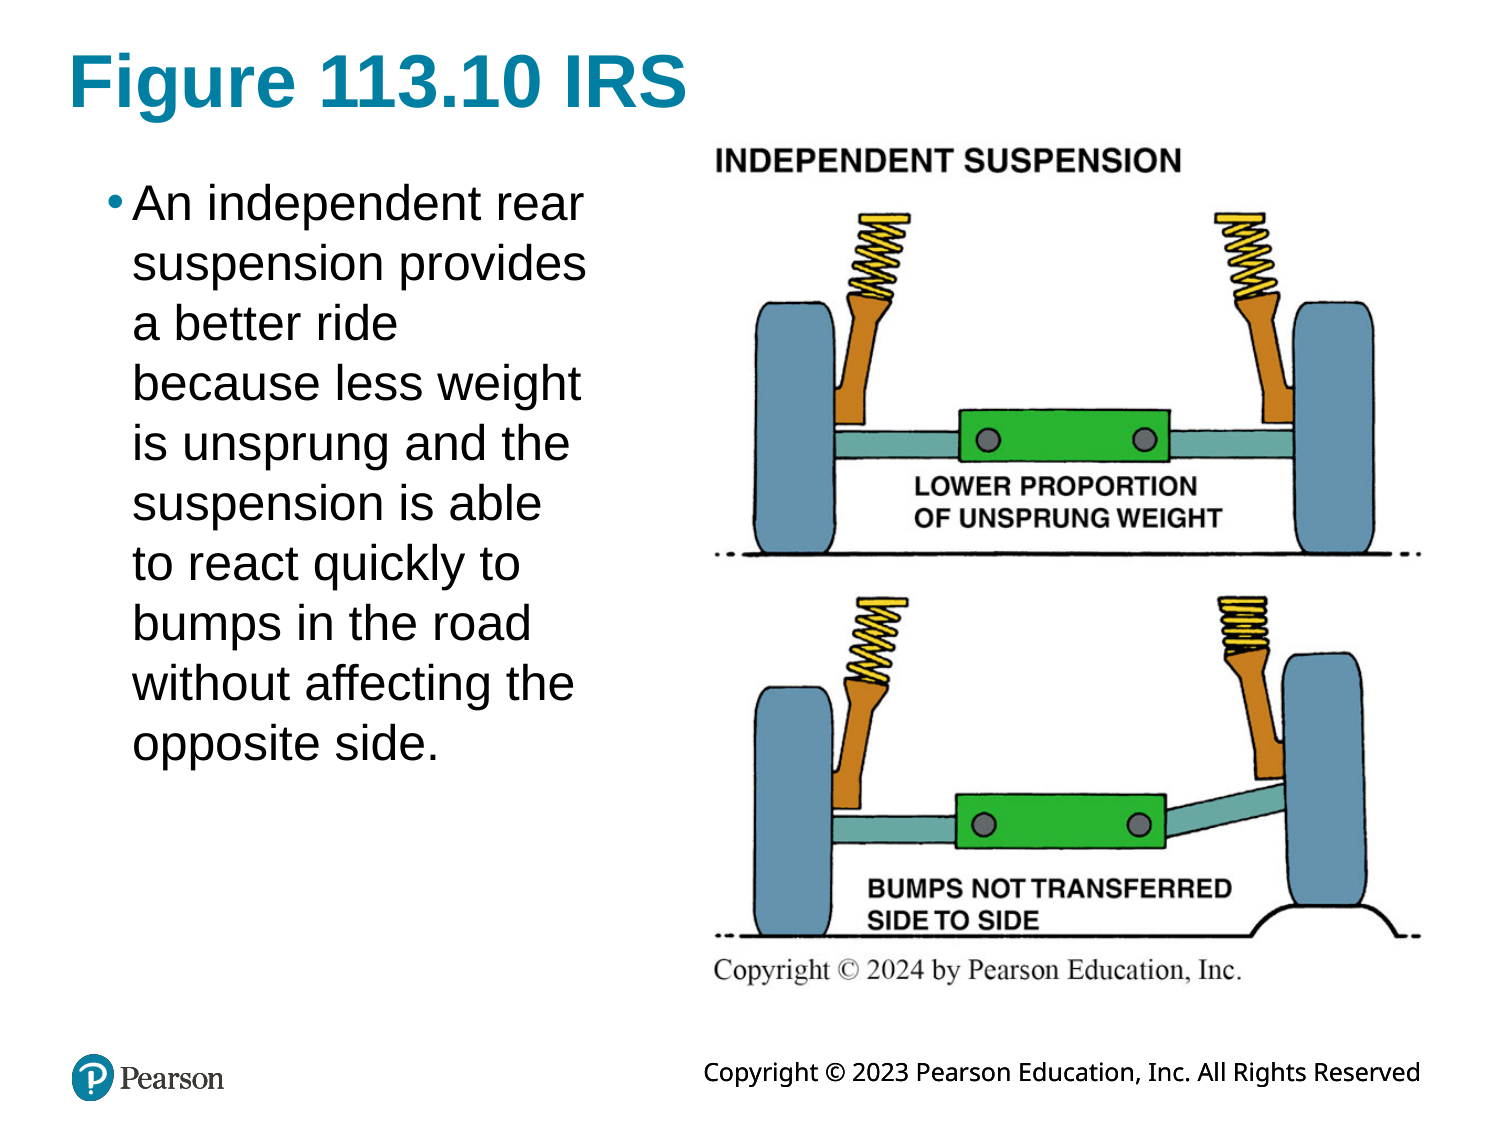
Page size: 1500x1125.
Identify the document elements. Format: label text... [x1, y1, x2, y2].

picture [72, 1054, 87, 1070]
list An independent rear suspension provides a better ride because less weight is unsprung and the suspension is able to react quickly to bumps in the road without affecting the opposite side. [90, 163, 594, 785]
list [713, 142, 1423, 989]
picture [98, 1054, 224, 1101]
picture [72, 1088, 83, 1101]
picture [80, 1063, 106, 1088]
title Figure 113.10 IRS [68, 24, 1418, 131]
